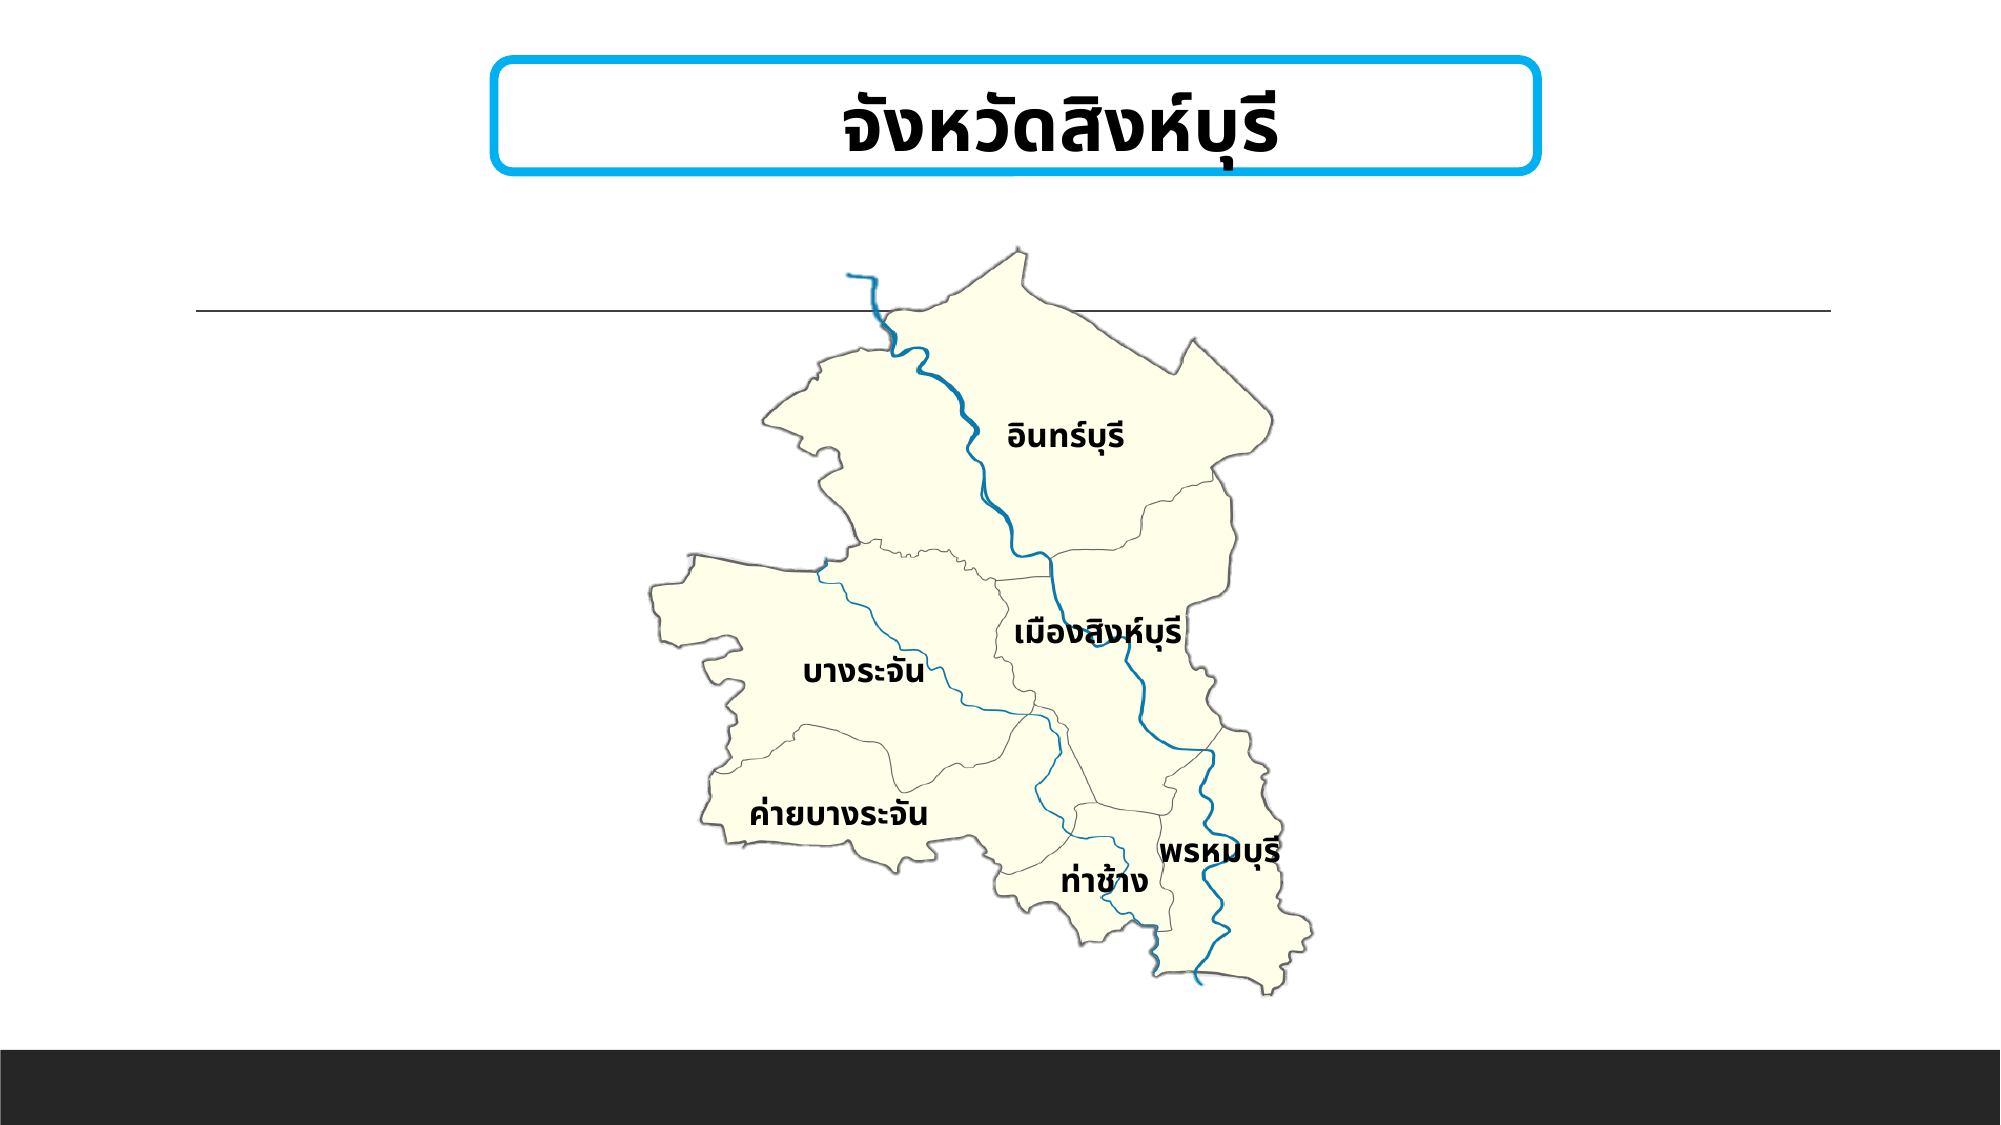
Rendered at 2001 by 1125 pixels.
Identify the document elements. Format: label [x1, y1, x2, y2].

text_box [547, 226, 1389, 1029]
text_box [493, 59, 1538, 176]
